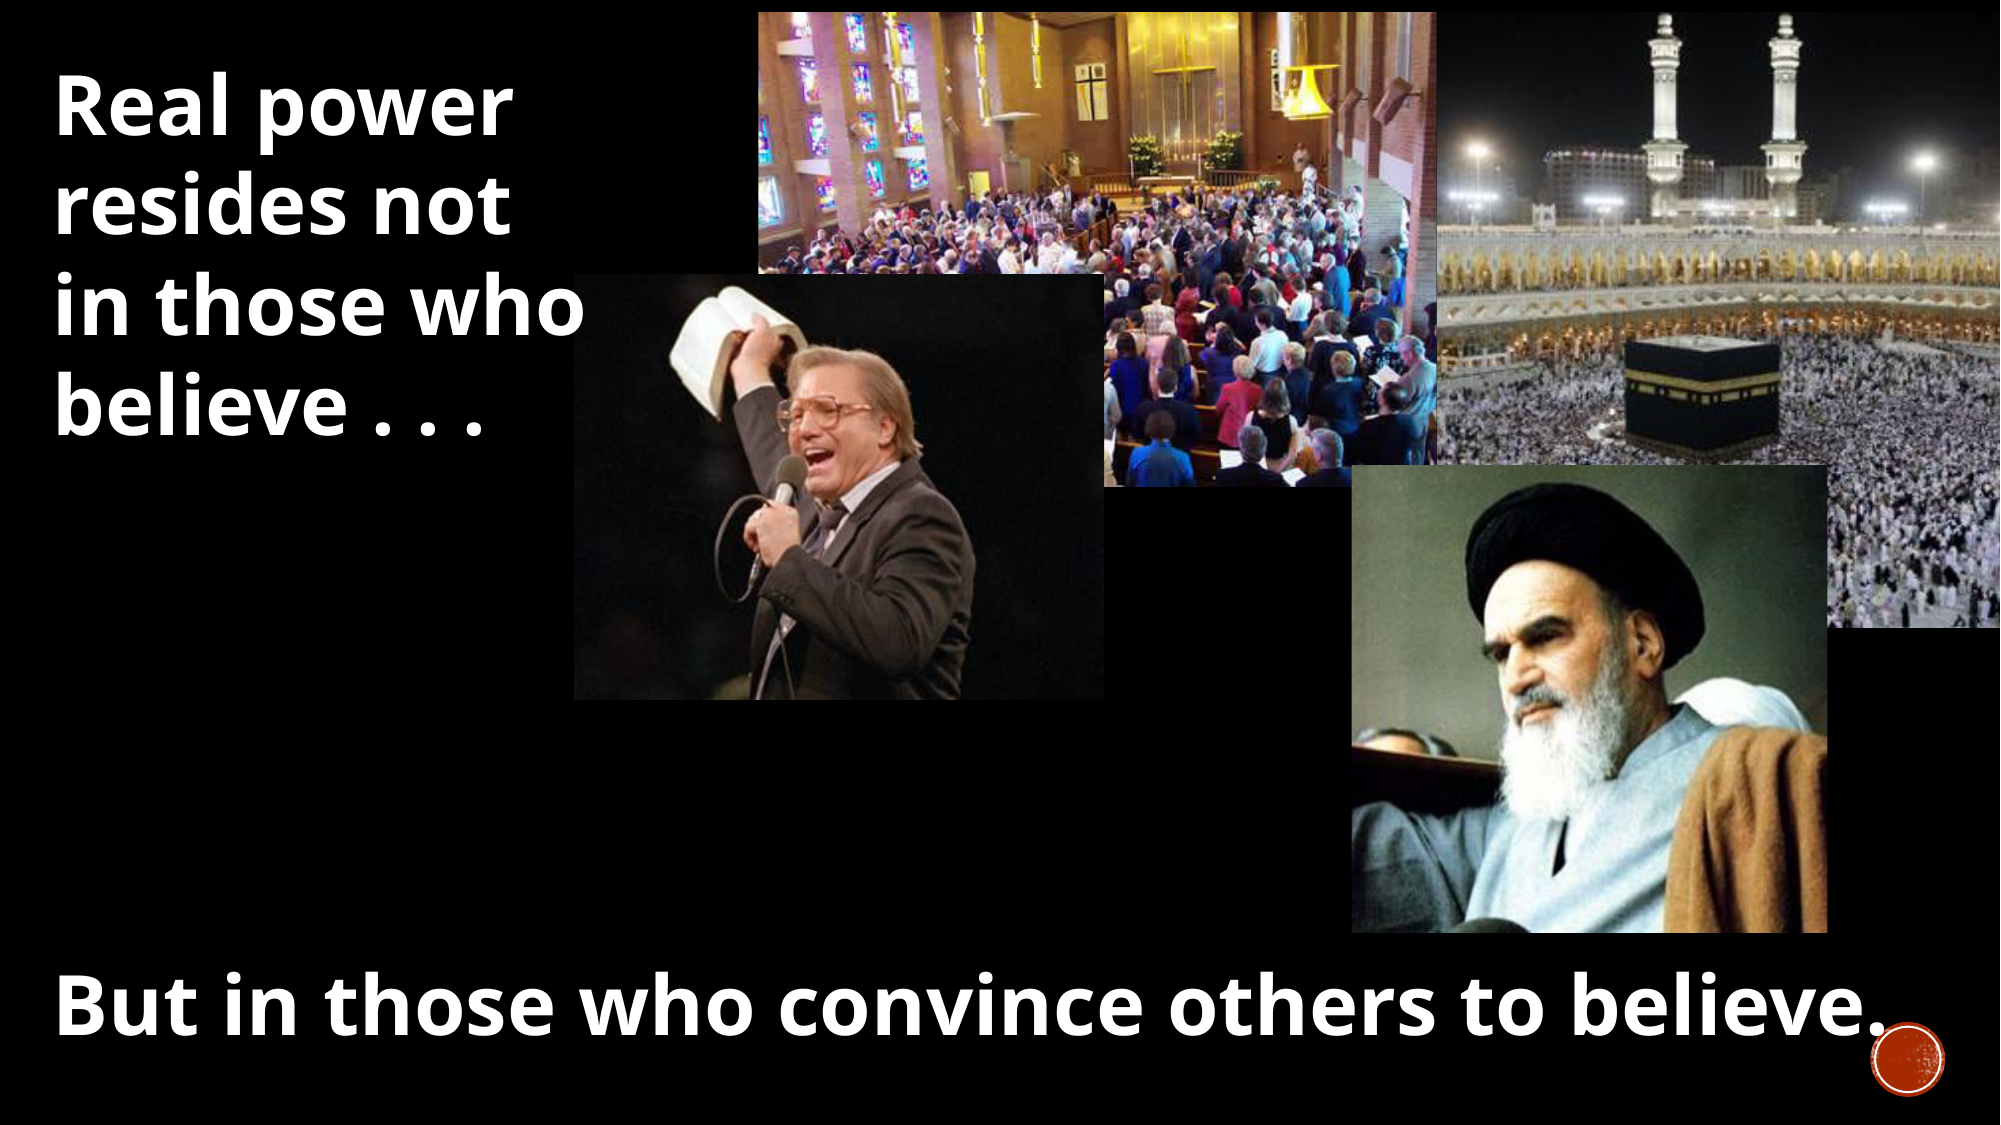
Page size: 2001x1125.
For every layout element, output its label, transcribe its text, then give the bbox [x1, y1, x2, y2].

text_box Real power resides not in those who believe . . . But in those who convince others to believe. [38, 44, 2000, 1059]
picture [577, 12, 2000, 931]
